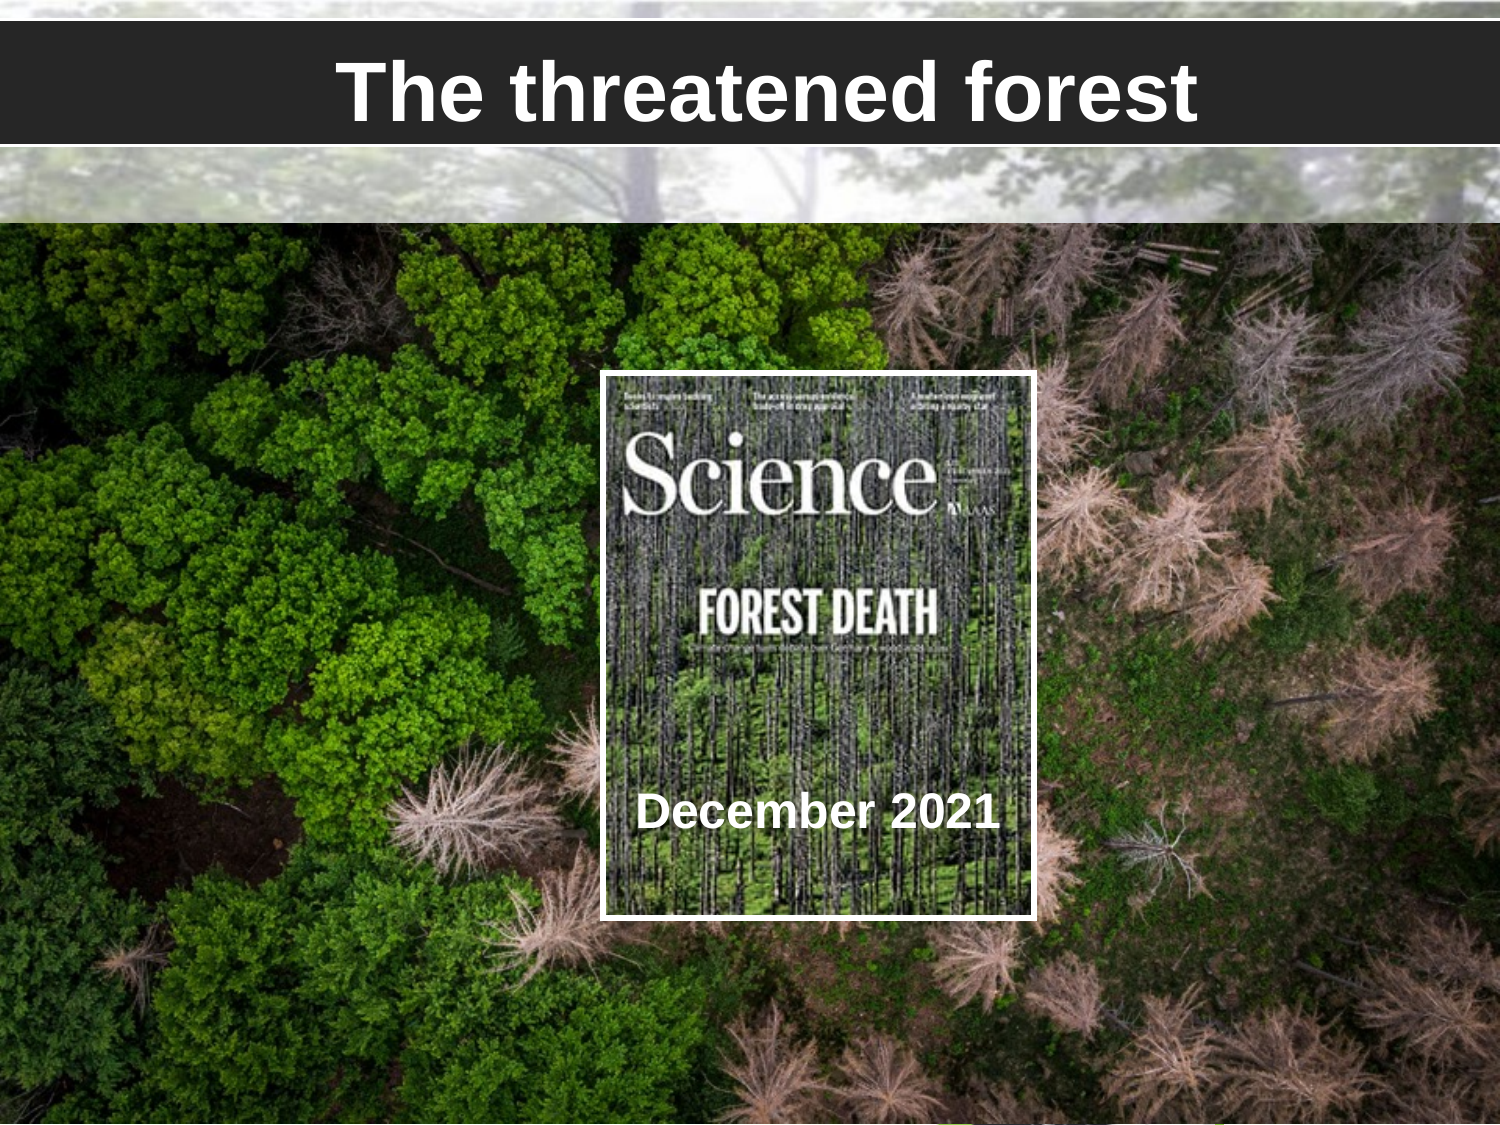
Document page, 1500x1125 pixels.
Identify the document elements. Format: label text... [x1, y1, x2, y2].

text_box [0, 222, 1500, 1124]
picture [0, 146, 1500, 222]
picture [0, 0, 1500, 19]
text_box The threatened forest [0, 19, 1500, 146]
